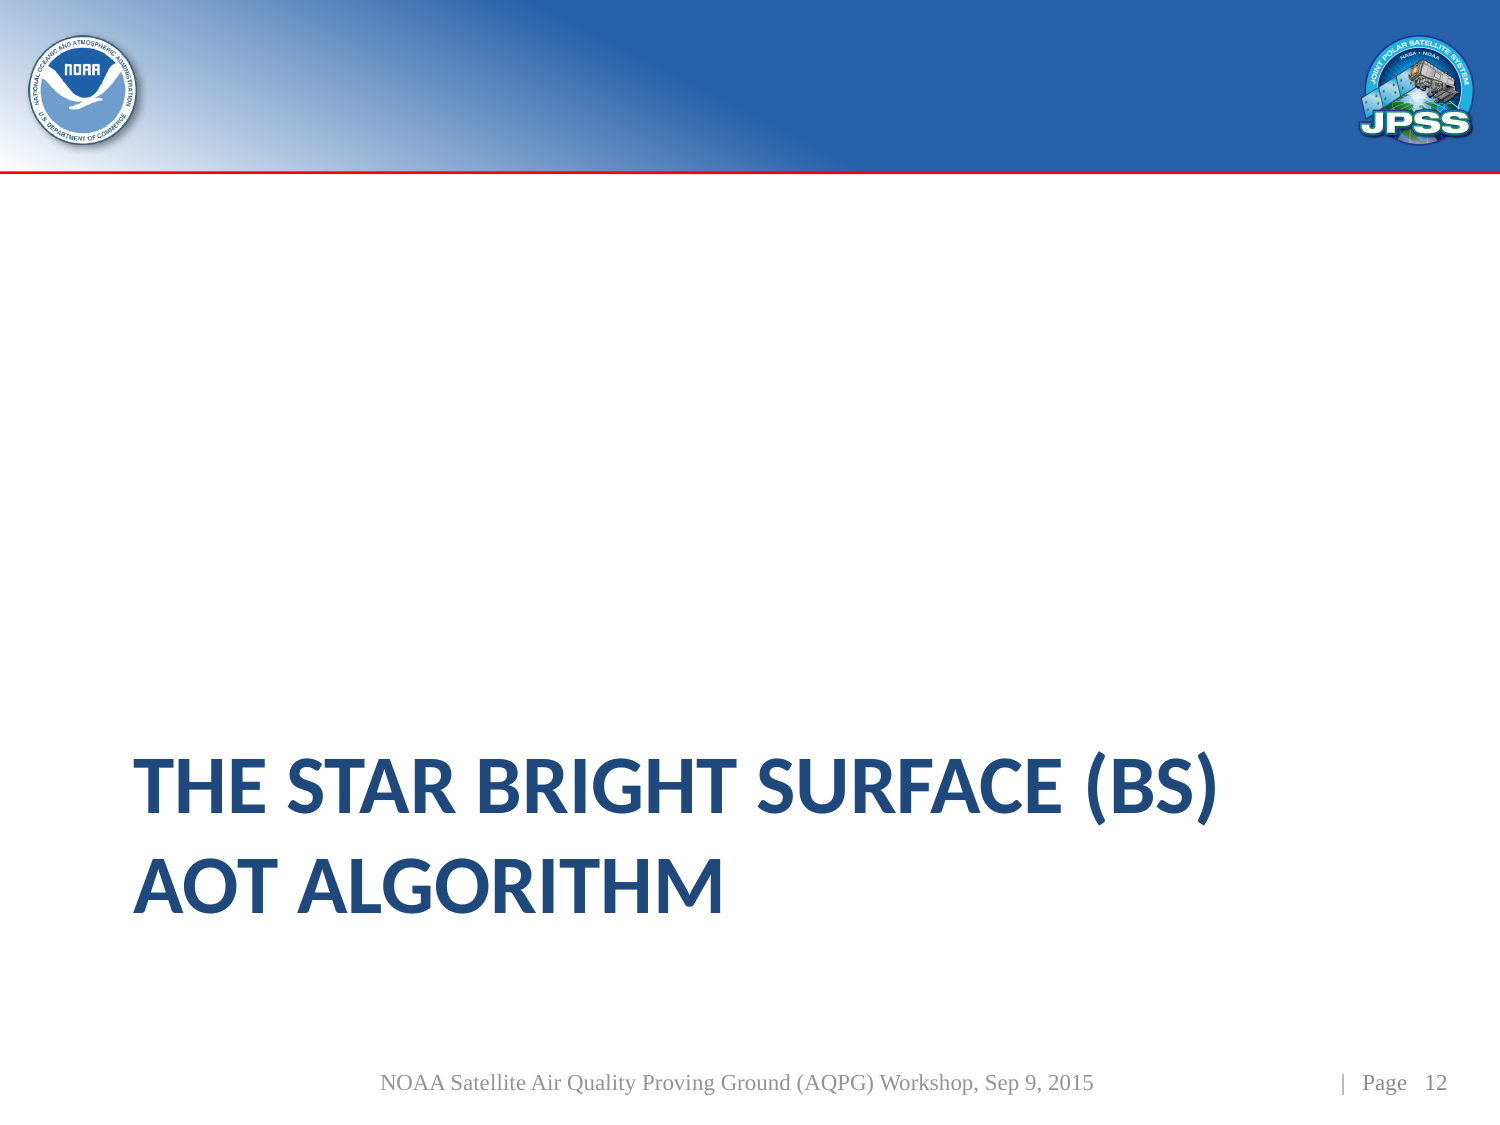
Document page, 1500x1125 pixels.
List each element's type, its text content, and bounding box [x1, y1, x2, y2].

slide_number | Page 12 [1250, 1042, 1463, 1103]
picture [1357, 35, 1475, 146]
footer NOAA Satellite Air Quality Proving Ground (AQPG) Workshop, Sep 9, 2015 [249, 1042, 1225, 1103]
title The STAR bright Surface (BS) AOT Algorithm [118, 722, 1394, 947]
picture [28, 35, 137, 145]
